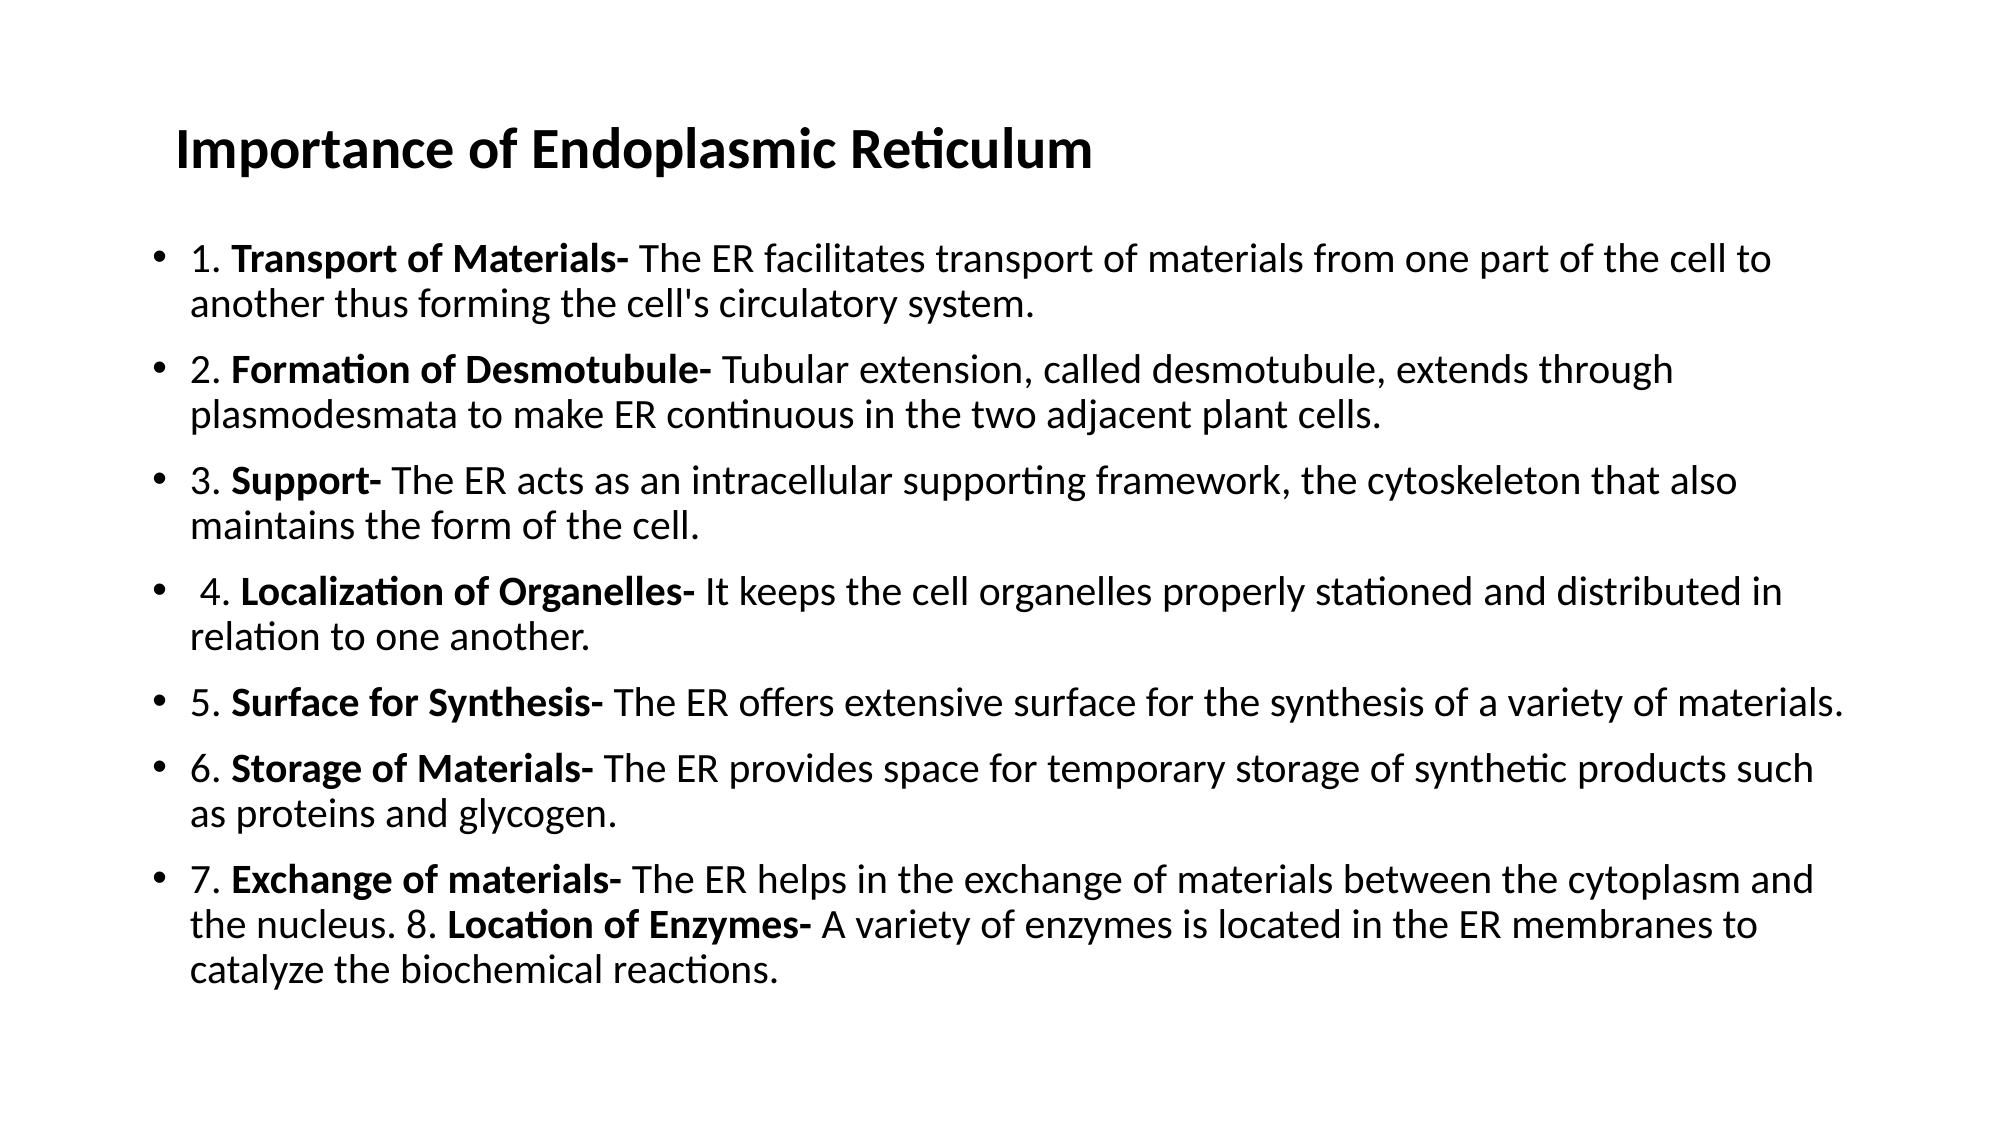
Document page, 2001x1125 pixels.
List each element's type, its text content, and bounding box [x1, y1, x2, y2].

list 1. Transport of Materials- The ER facilitates transport of materials from one part of the cell to another thus forming the cell's circulatory system. 2. Formation of Desmotubule- Tubular extension, called desmotubule, extends through plasmodesmata to make ER continuous in the two adjacent plant cells. 3. Support- The ER acts as an intracellular supporting framework, the cytoskeleton that also maintains the form of the cell. 4. Localization of Organelles- It keeps the cell organelles properly stationed and distributed in relation to one another. 5. Surface for Synthesis- The ER offers extensive surface for the synthesis of a variety of materials. 6. Storage of Materials- The ER provides space for temporary storage of synthetic products such as proteins and glycogen. 7. Exchange of materials- The ER helps in the exchange of materials between the cytoplasm and the nucleus. 8. Location of Enzymes- A variety of enzymes is located in the ER membranes to catalyze the biochemical reactions. [137, 228, 1863, 1014]
title Importance of Endoplasmic Reticulum [137, 30, 1863, 228]
